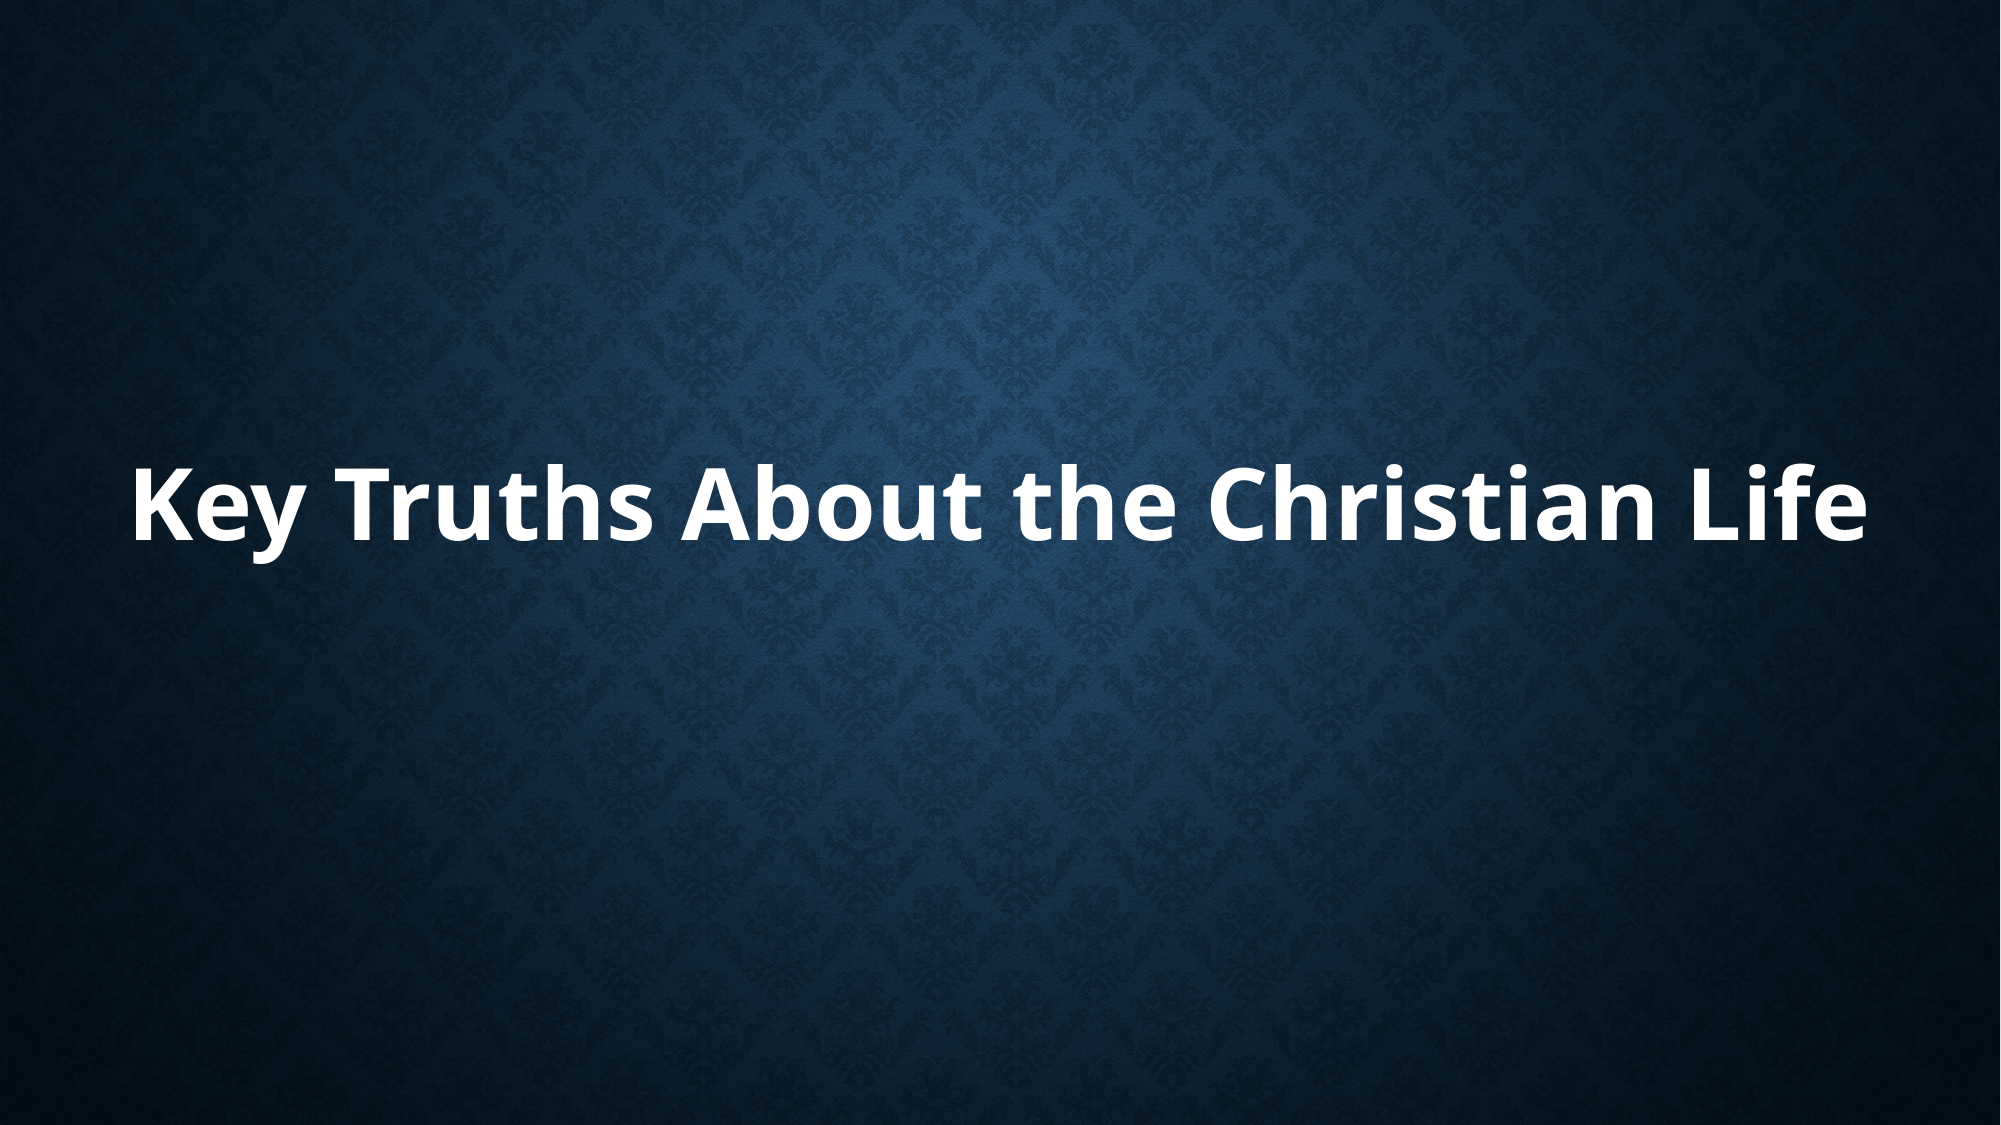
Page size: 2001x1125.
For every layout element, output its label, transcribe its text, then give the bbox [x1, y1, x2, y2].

text_box Key Truths About the Christian Life [0, 433, 2000, 808]
